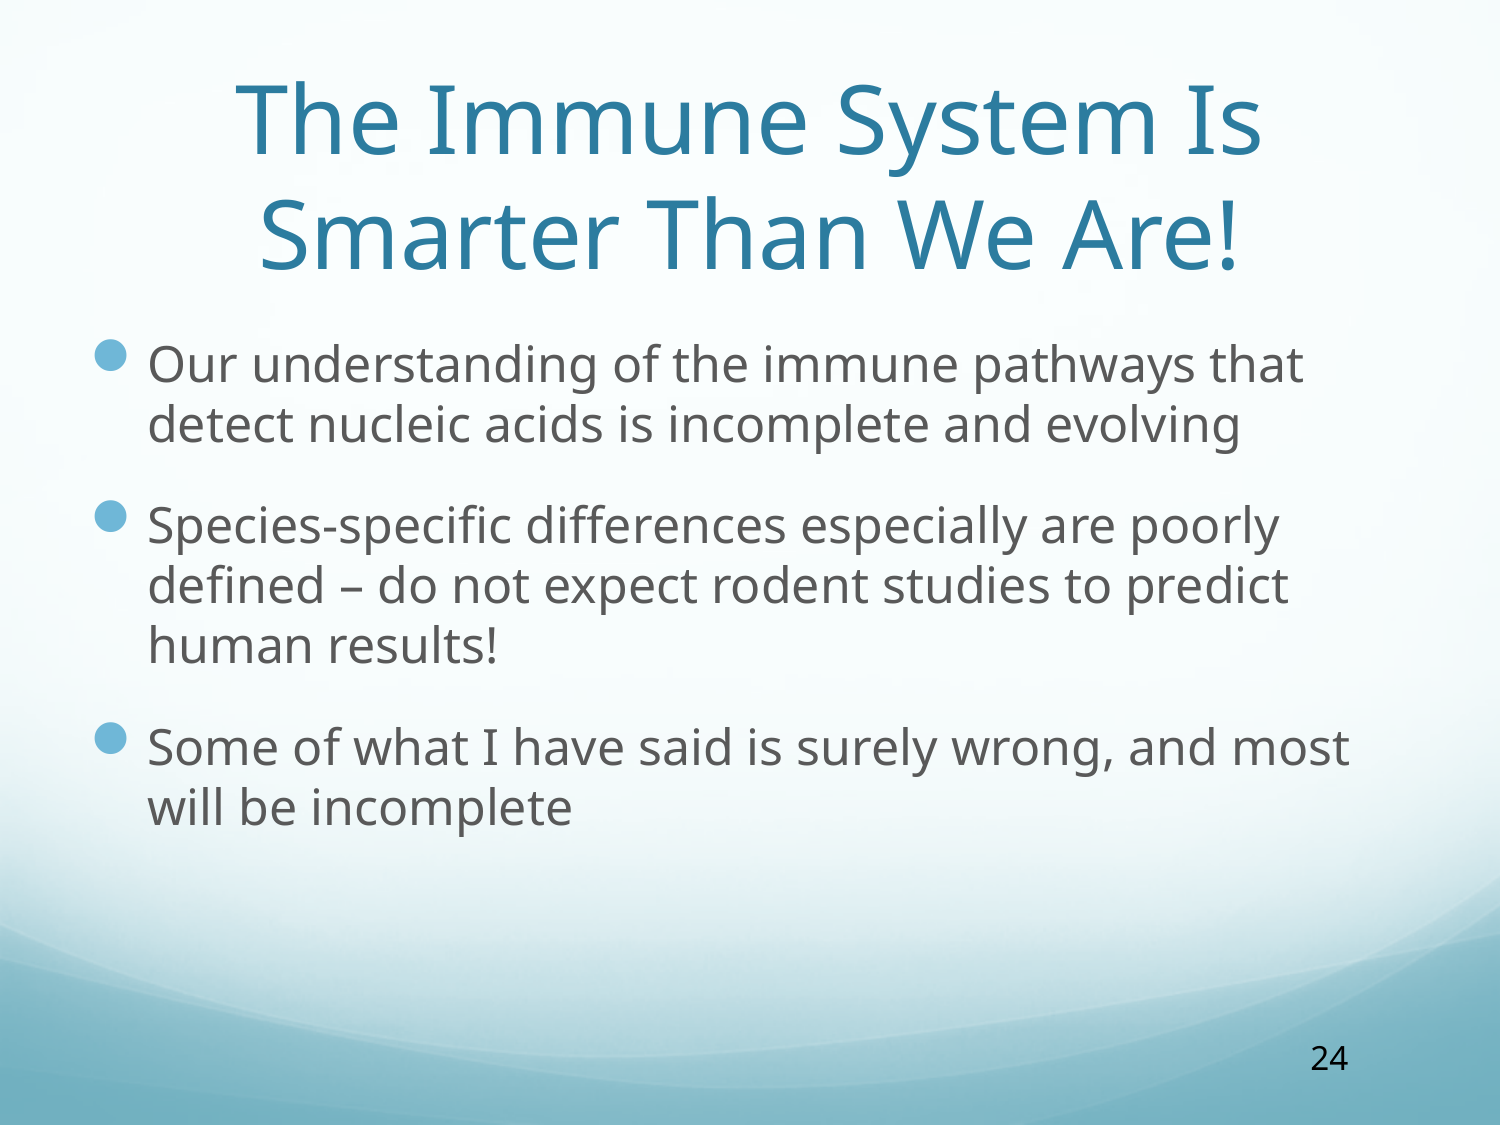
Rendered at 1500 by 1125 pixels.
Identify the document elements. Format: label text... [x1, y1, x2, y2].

list Our understanding of the immune pathways that detect nucleic acids is incomplete and evolving Species-specific differences especially are poorly defined – do not expect rodent studies to predict human results! Some of what I have said is surely wrong, and most will be incomplete [75, 324, 1425, 988]
title The Immune System Is Smarter Than We Are! [75, 0, 1425, 296]
text_box 24 [1295, 1029, 1459, 1090]
